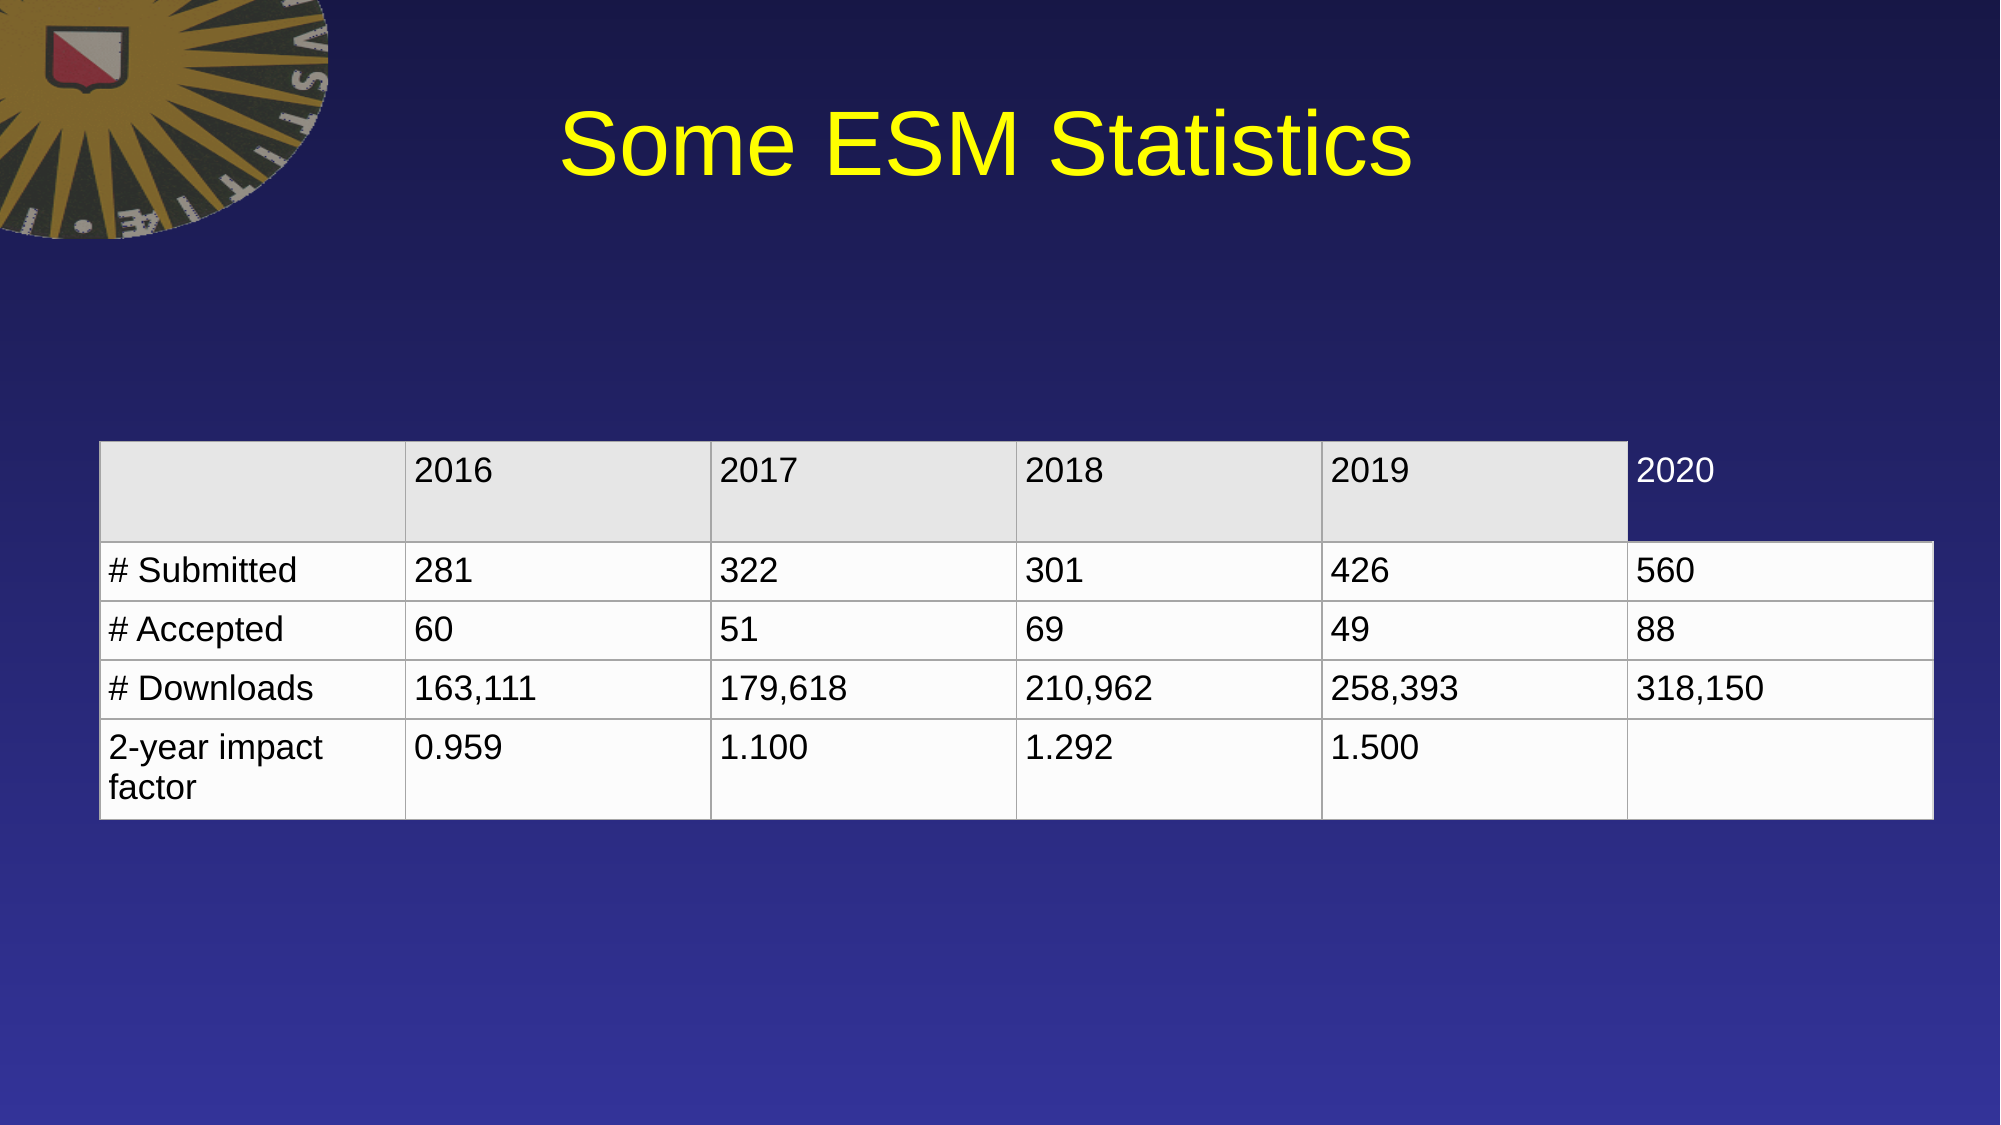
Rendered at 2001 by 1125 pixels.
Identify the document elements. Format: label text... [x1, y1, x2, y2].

table_cell 1.292 [1017, 720, 1321, 819]
table_cell 258,393 [1323, 661, 1627, 718]
table_cell 301 [1017, 543, 1321, 600]
table_cell 560 [1628, 543, 1932, 600]
table_cell 318,150 [1628, 661, 1932, 718]
table_header 2020 [1628, 442, 1933, 541]
table_cell 1.500 [1323, 720, 1627, 819]
table_cell # Downloads [101, 661, 405, 718]
table_cell 179,618 [712, 661, 1016, 718]
table_header [101, 442, 405, 541]
table_header 2018 [1017, 442, 1321, 541]
table_cell 281 [406, 543, 710, 600]
table_cell 49 [1323, 602, 1627, 659]
table_cell 0.959 [406, 720, 710, 819]
table_cell # Submitted [101, 543, 405, 600]
table_cell 426 [1323, 543, 1627, 600]
table_cell [1628, 720, 1932, 819]
table_header 2017 [712, 442, 1016, 541]
table_cell # Accepted [101, 602, 405, 659]
table_cell 69 [1017, 602, 1321, 659]
table_cell 322 [712, 543, 1016, 600]
table_header 2019 [1323, 442, 1627, 541]
title Some ESM Statistics [99, 45, 1900, 233]
table_cell 2-year impact factor [101, 720, 405, 819]
table_cell 1.100 [712, 720, 1016, 819]
table_cell 210,962 [1017, 661, 1321, 718]
table_cell 51 [712, 602, 1016, 659]
table_header 2016 [406, 442, 710, 541]
table_cell 88 [1628, 602, 1932, 659]
table_cell 163,111 [406, 661, 710, 718]
table_cell 60 [406, 602, 710, 659]
